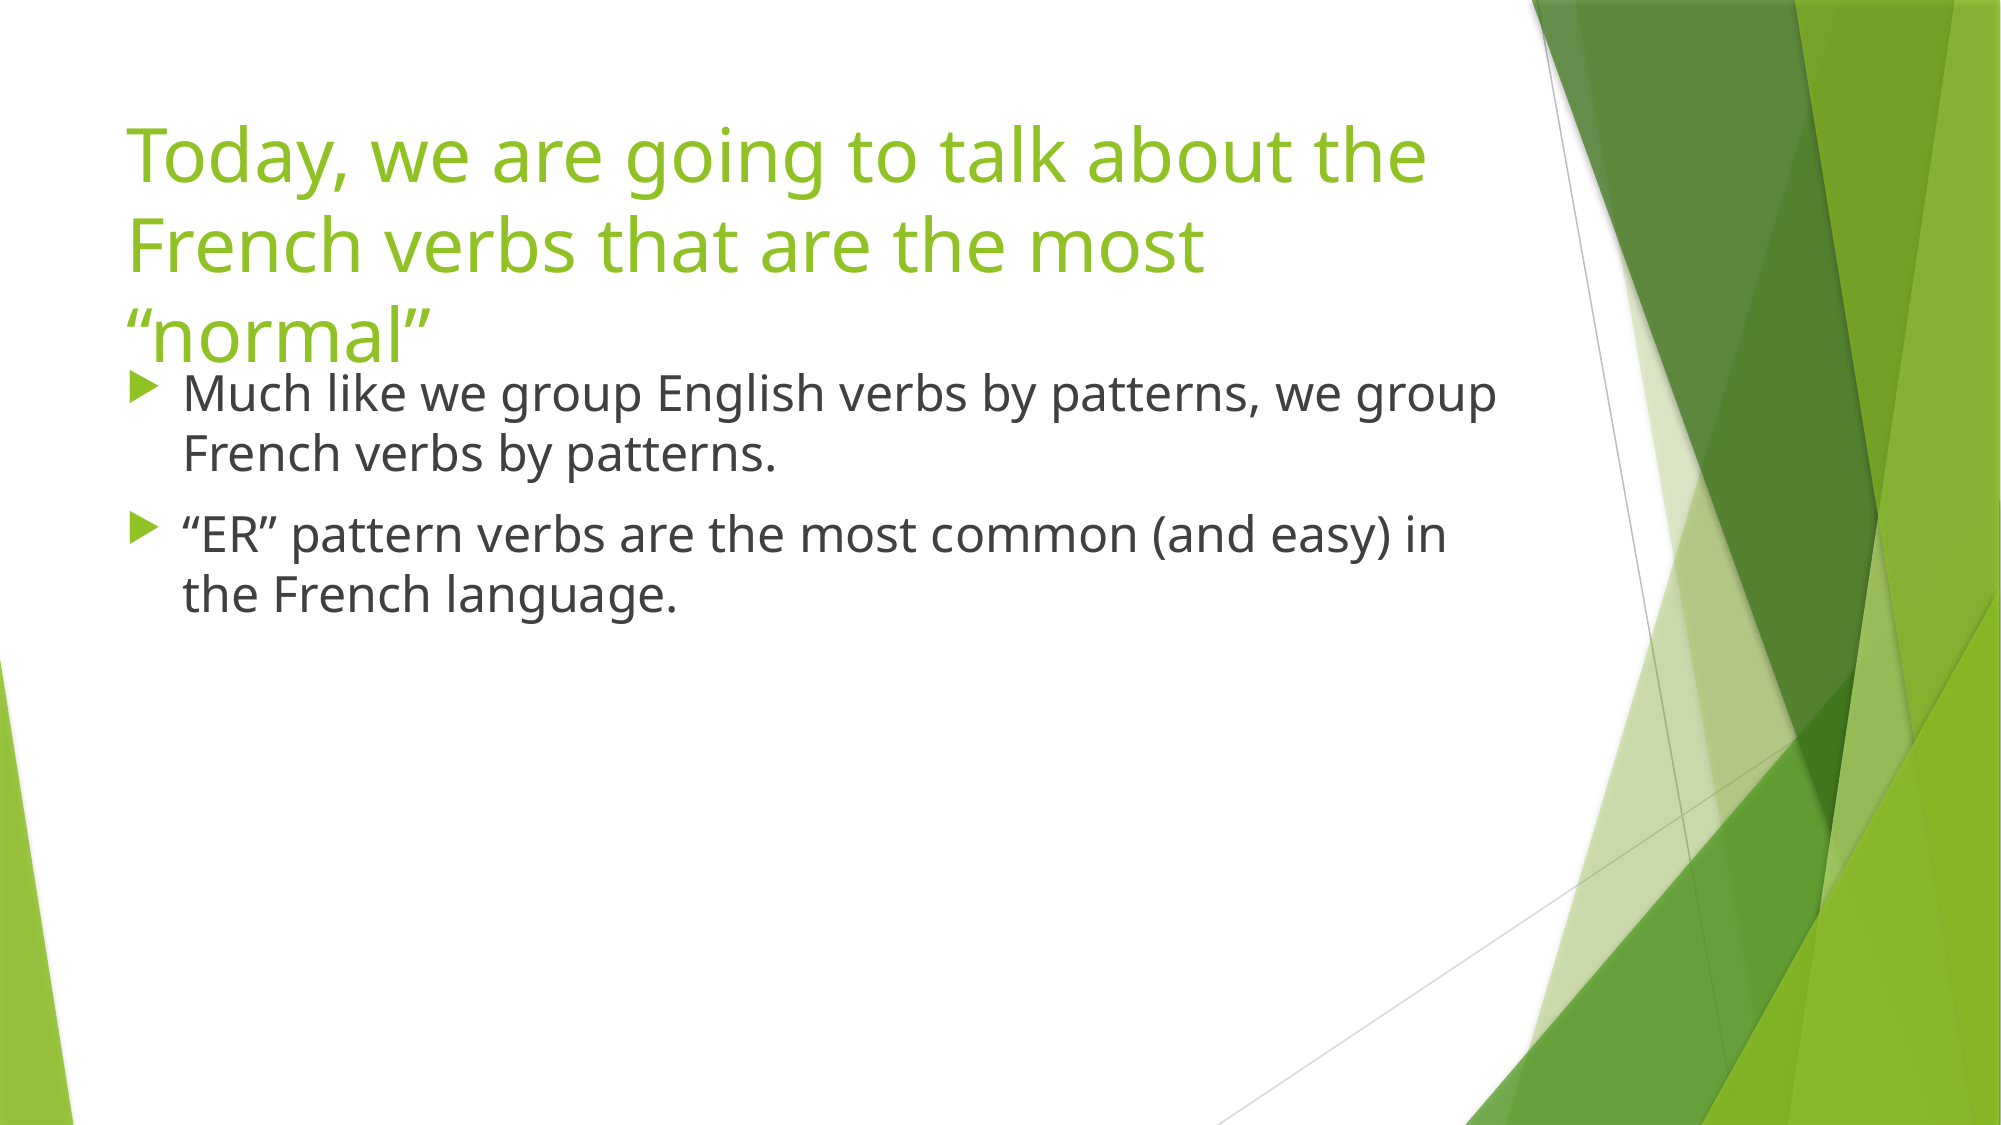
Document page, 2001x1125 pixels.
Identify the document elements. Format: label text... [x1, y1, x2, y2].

title Today, we are going to talk about the French verbs that are the most “normal” [111, 99, 1522, 317]
list Much like we group English verbs by patterns, we group French verbs by patterns. “ER” pattern verbs are the most common (and easy) in the French language. [111, 354, 1522, 992]
